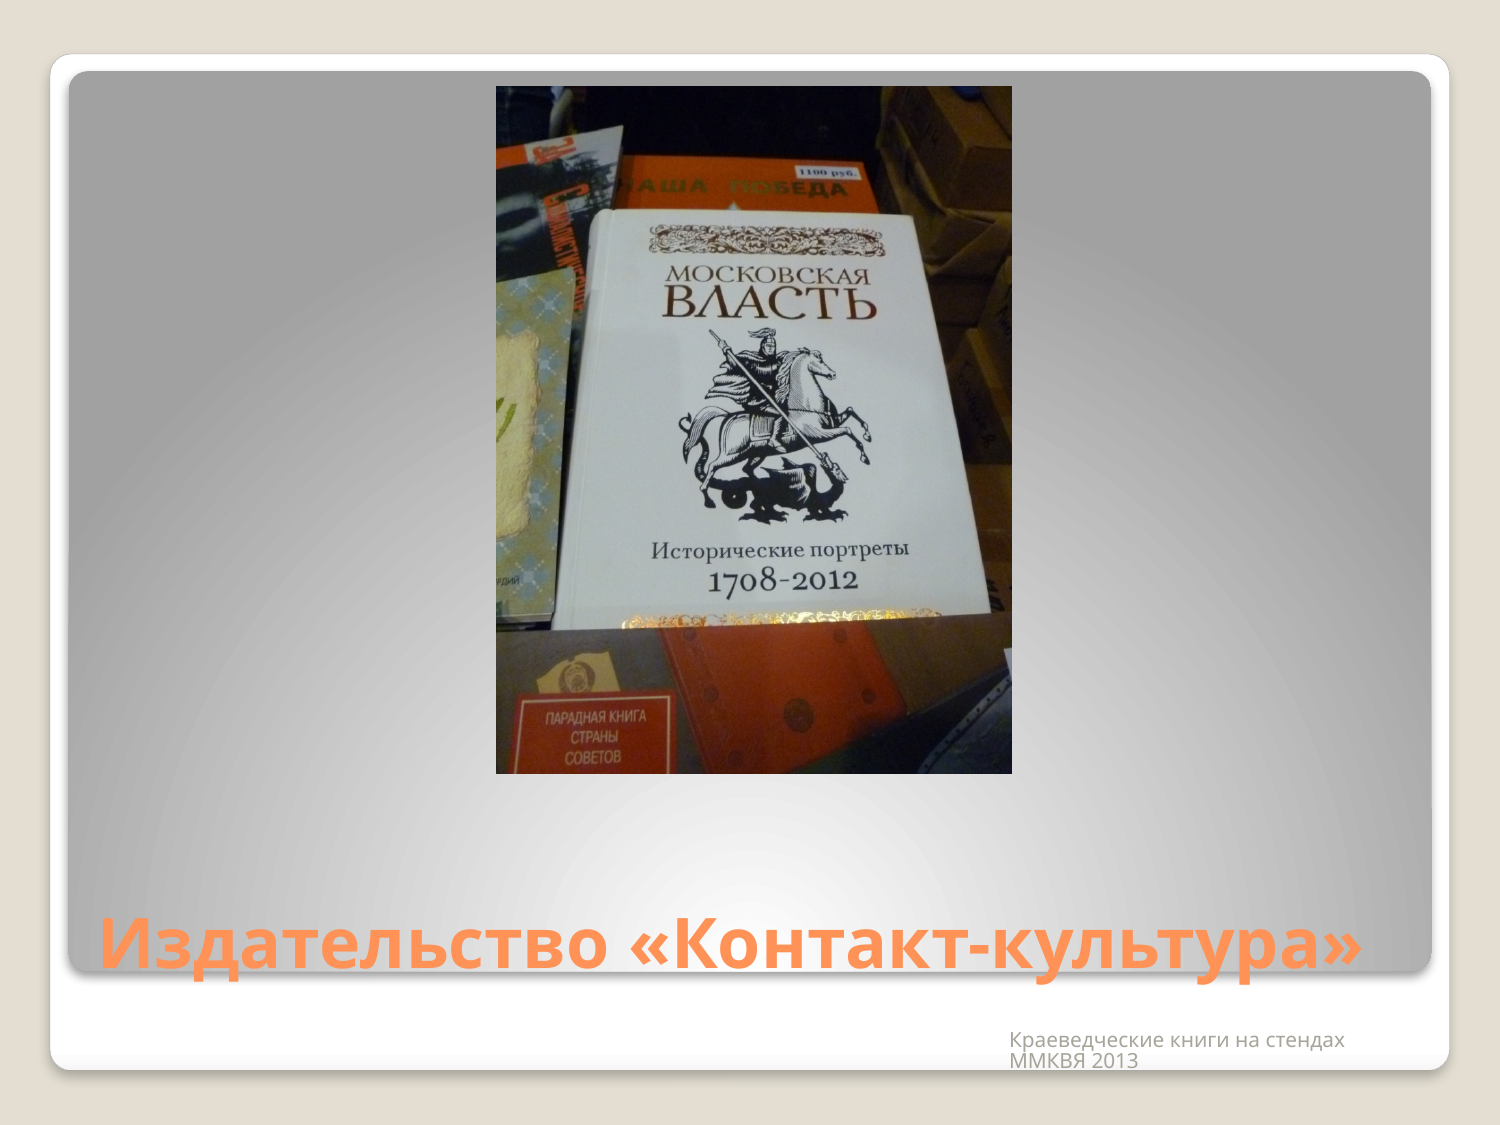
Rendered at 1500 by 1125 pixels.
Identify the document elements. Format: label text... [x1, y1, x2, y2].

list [495, 86, 1012, 775]
title Издательство «Контакт-культура» [82, 817, 1425, 990]
footer Краеведческие книги на стендах ММКВЯ 2013 [994, 1002, 1370, 1063]
